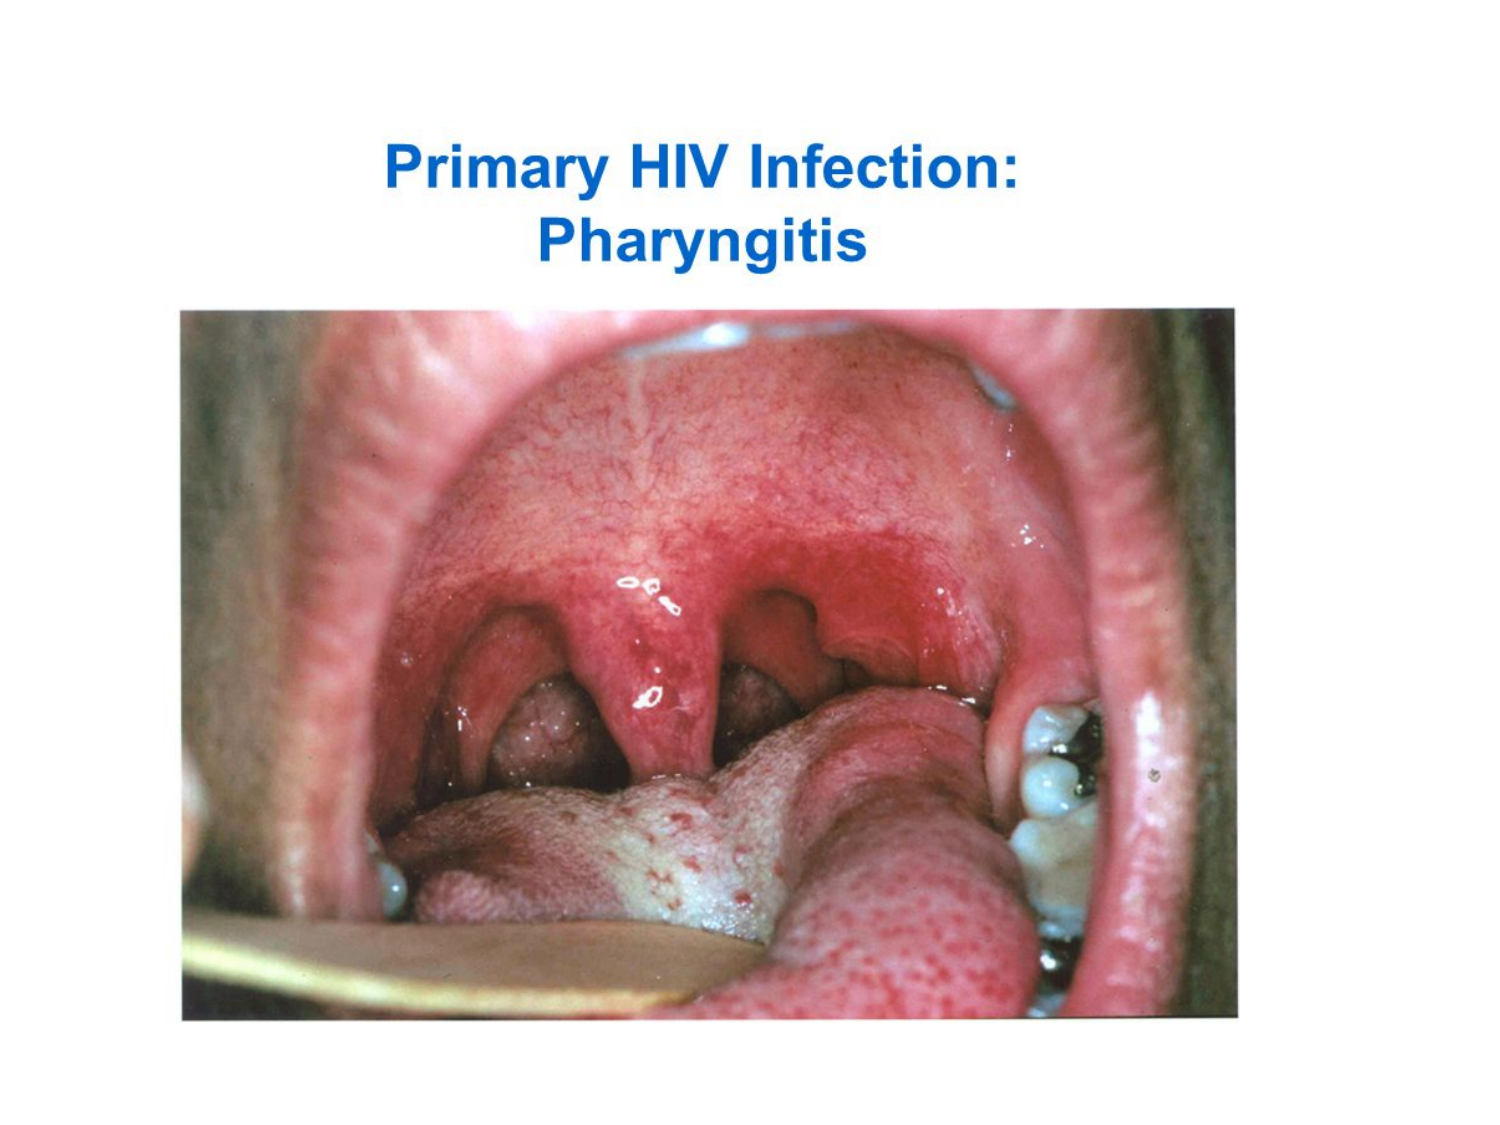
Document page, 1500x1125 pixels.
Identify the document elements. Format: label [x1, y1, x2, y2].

list [104, 127, 1299, 1023]
